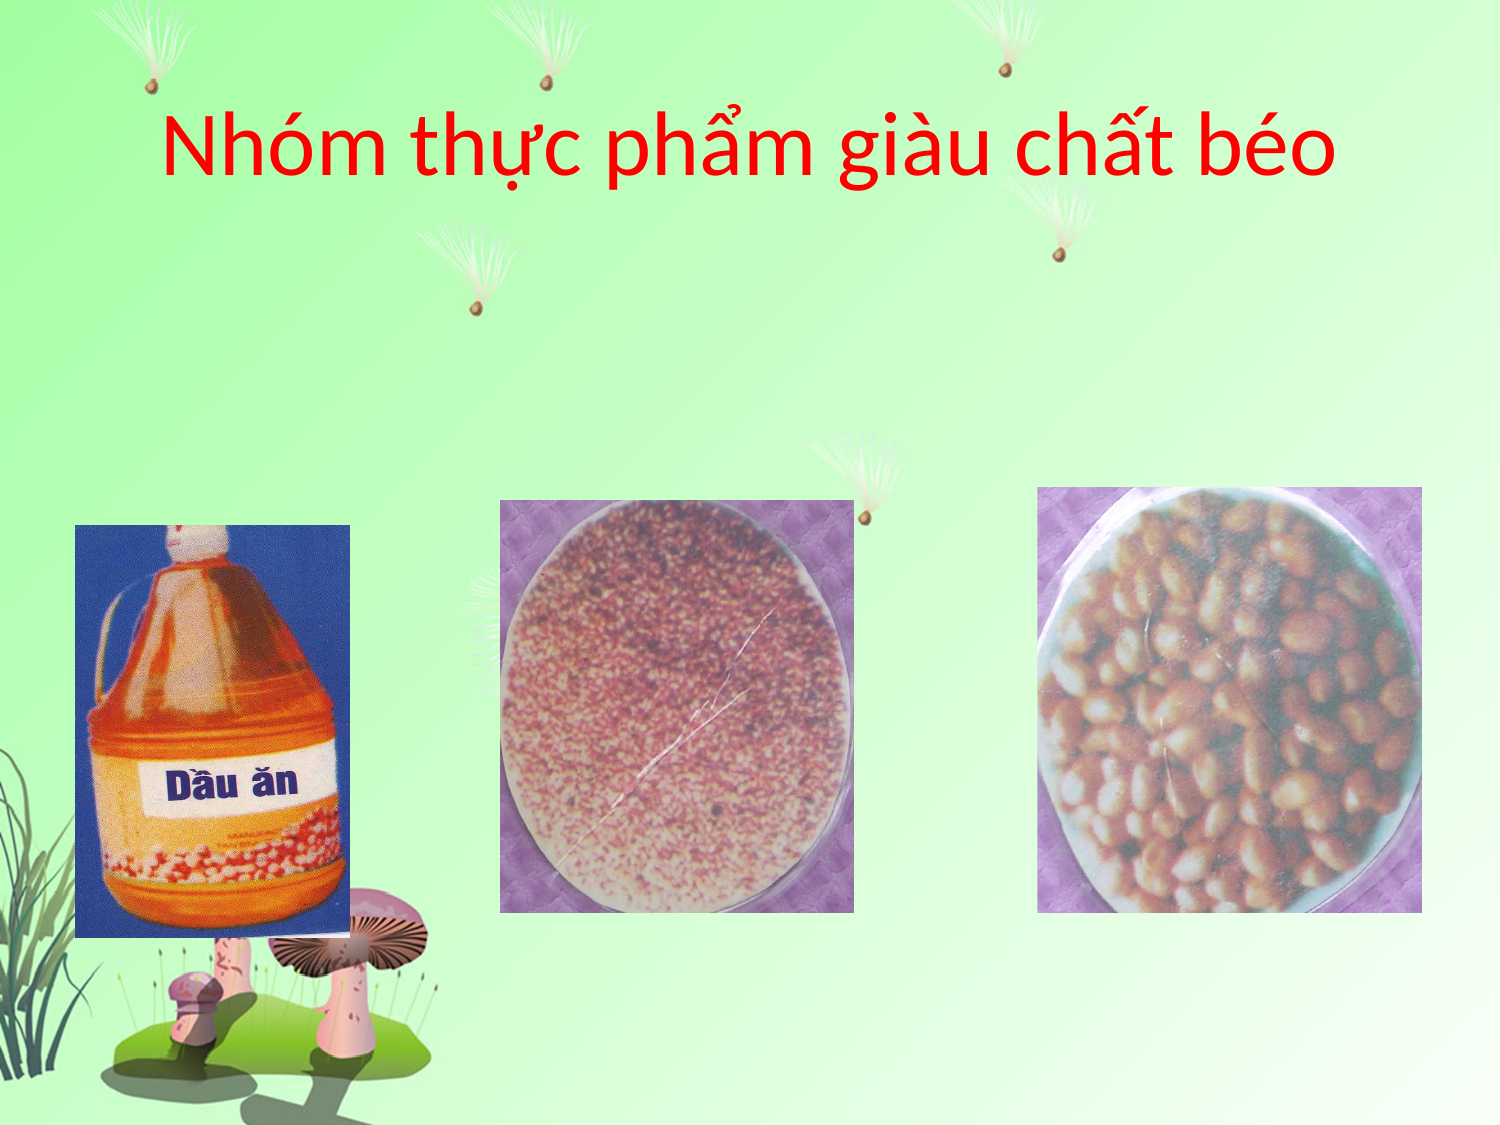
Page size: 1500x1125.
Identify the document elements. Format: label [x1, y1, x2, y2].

list [0, 0, 1500, 1125]
picture [74, 524, 351, 938]
picture [1037, 487, 1423, 913]
picture [499, 499, 855, 913]
